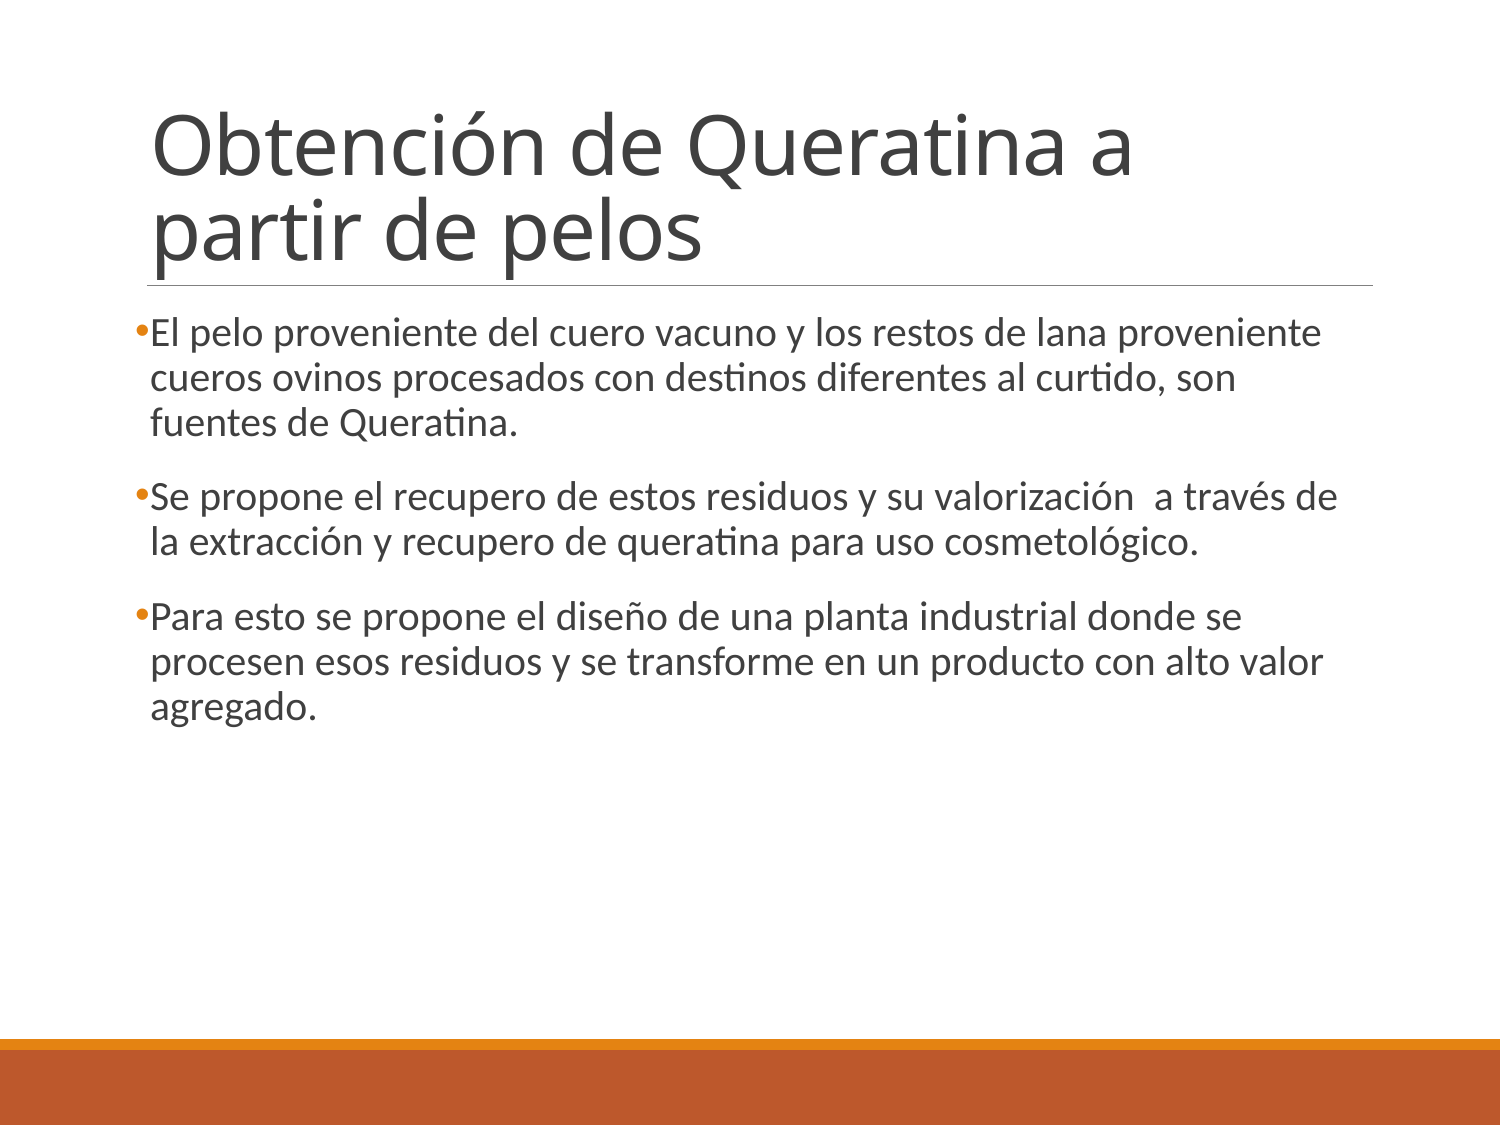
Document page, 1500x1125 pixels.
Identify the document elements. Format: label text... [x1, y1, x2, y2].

title Obtención de Queratina a partir de pelos [135, 47, 1373, 285]
list El pelo proveniente del cuero vacuno y los restos de lana proveniente cueros ovinos procesados con destinos diferentes al curtido, son fuentes de Queratina. Se propone el recupero de estos residuos y su valorización a través de la extracción y recupero de queratina para uso cosmetológico. Para esto se propone el diseño de una planta industrial donde se procesen esos residuos y se transforme en un producto con alto valor agregado. [135, 302, 1373, 963]
